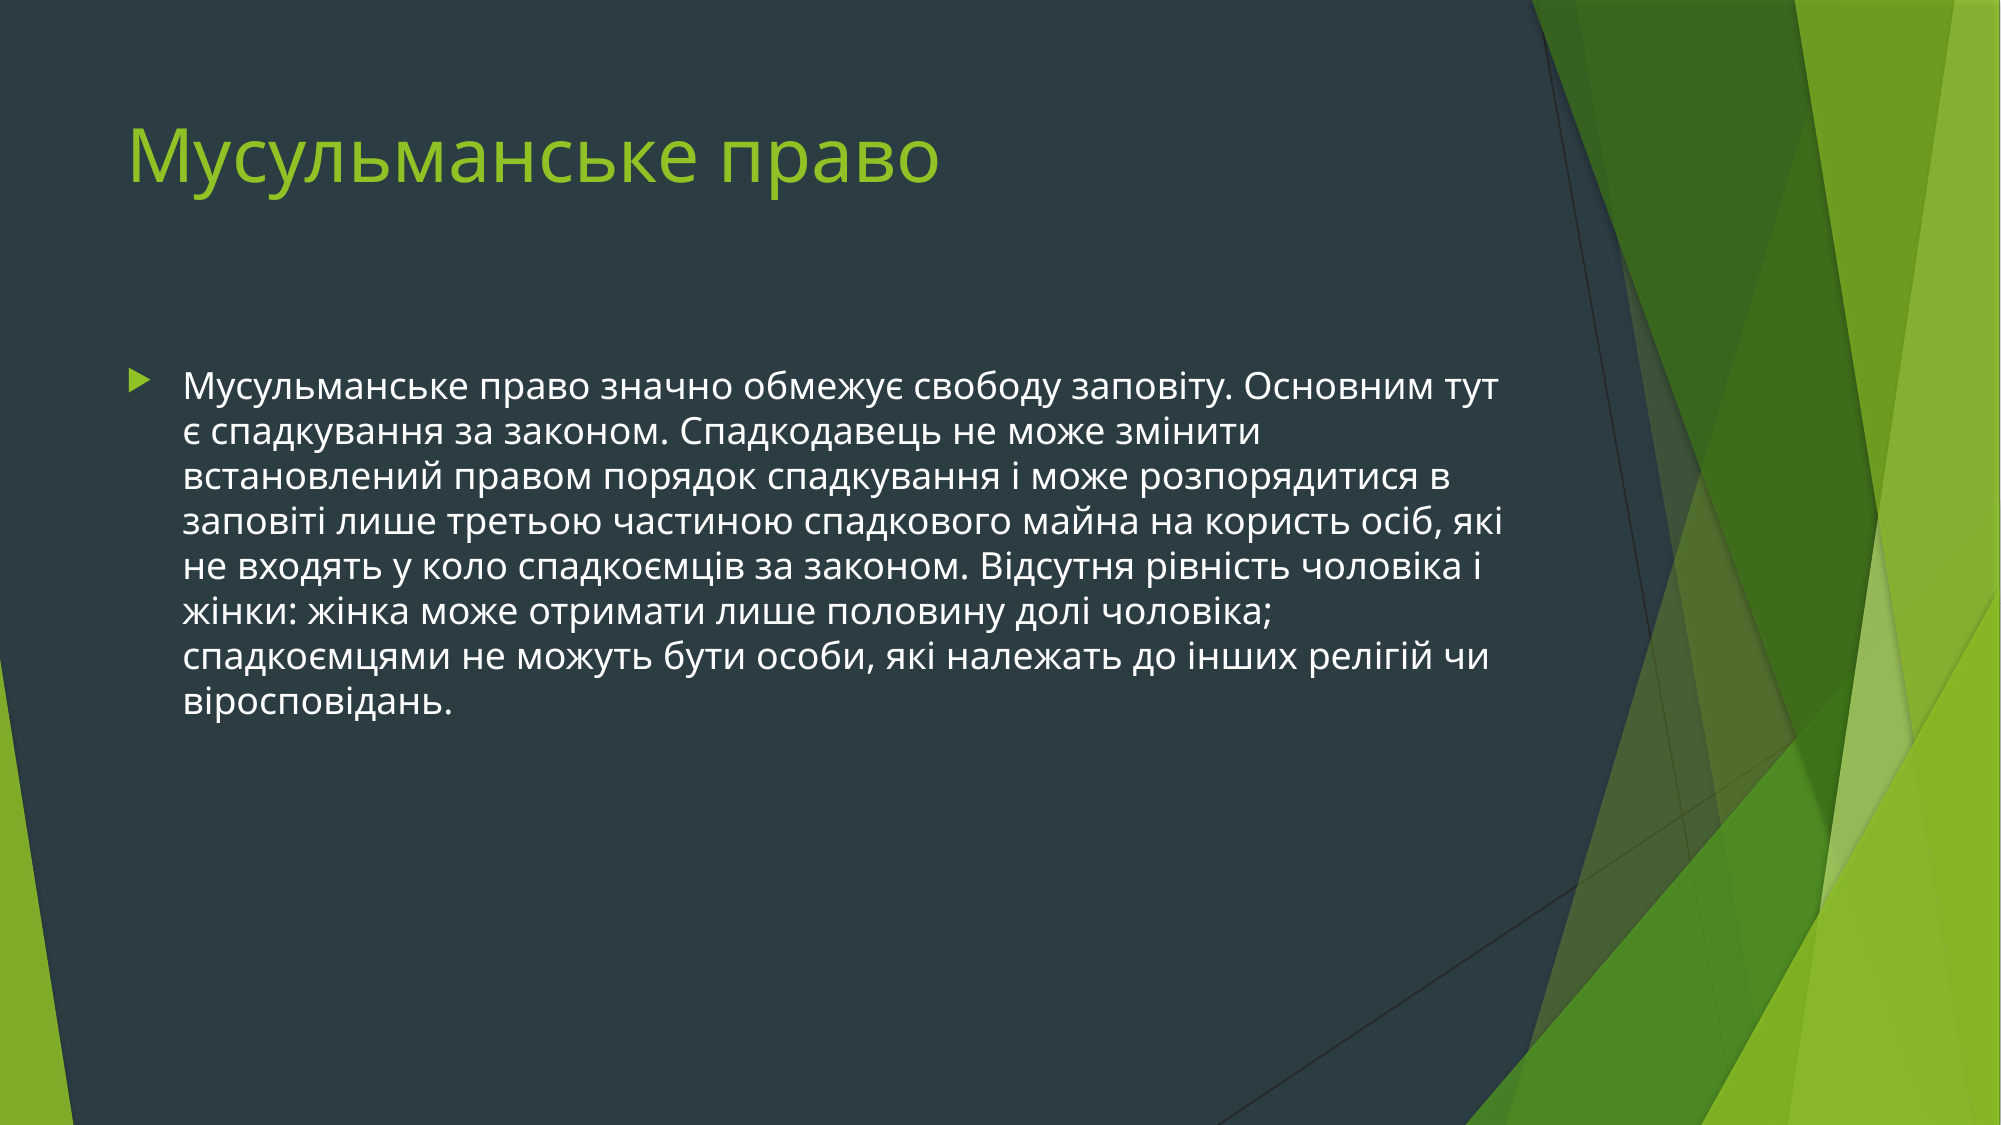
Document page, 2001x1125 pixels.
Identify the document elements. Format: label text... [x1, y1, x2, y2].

title Мусульманське право [111, 99, 1522, 317]
list Мусульманське право значно обмежує свободу заповіту. Основним тут є спадкування за законом. Спадкодавець не може змінити встановлений правом порядок спадкування і може розпорядитися в заповіті лише третьою частиною спадкового майна на користь осіб, які не входять у коло спадкоємців за законом. Відсутня рівність чоловіка і жінки: жінка може отримати лише половину долі чоловіка; спадкоємцями не можуть бути особи, які належать до інших релігій чи віросповідань. [111, 354, 1522, 992]
